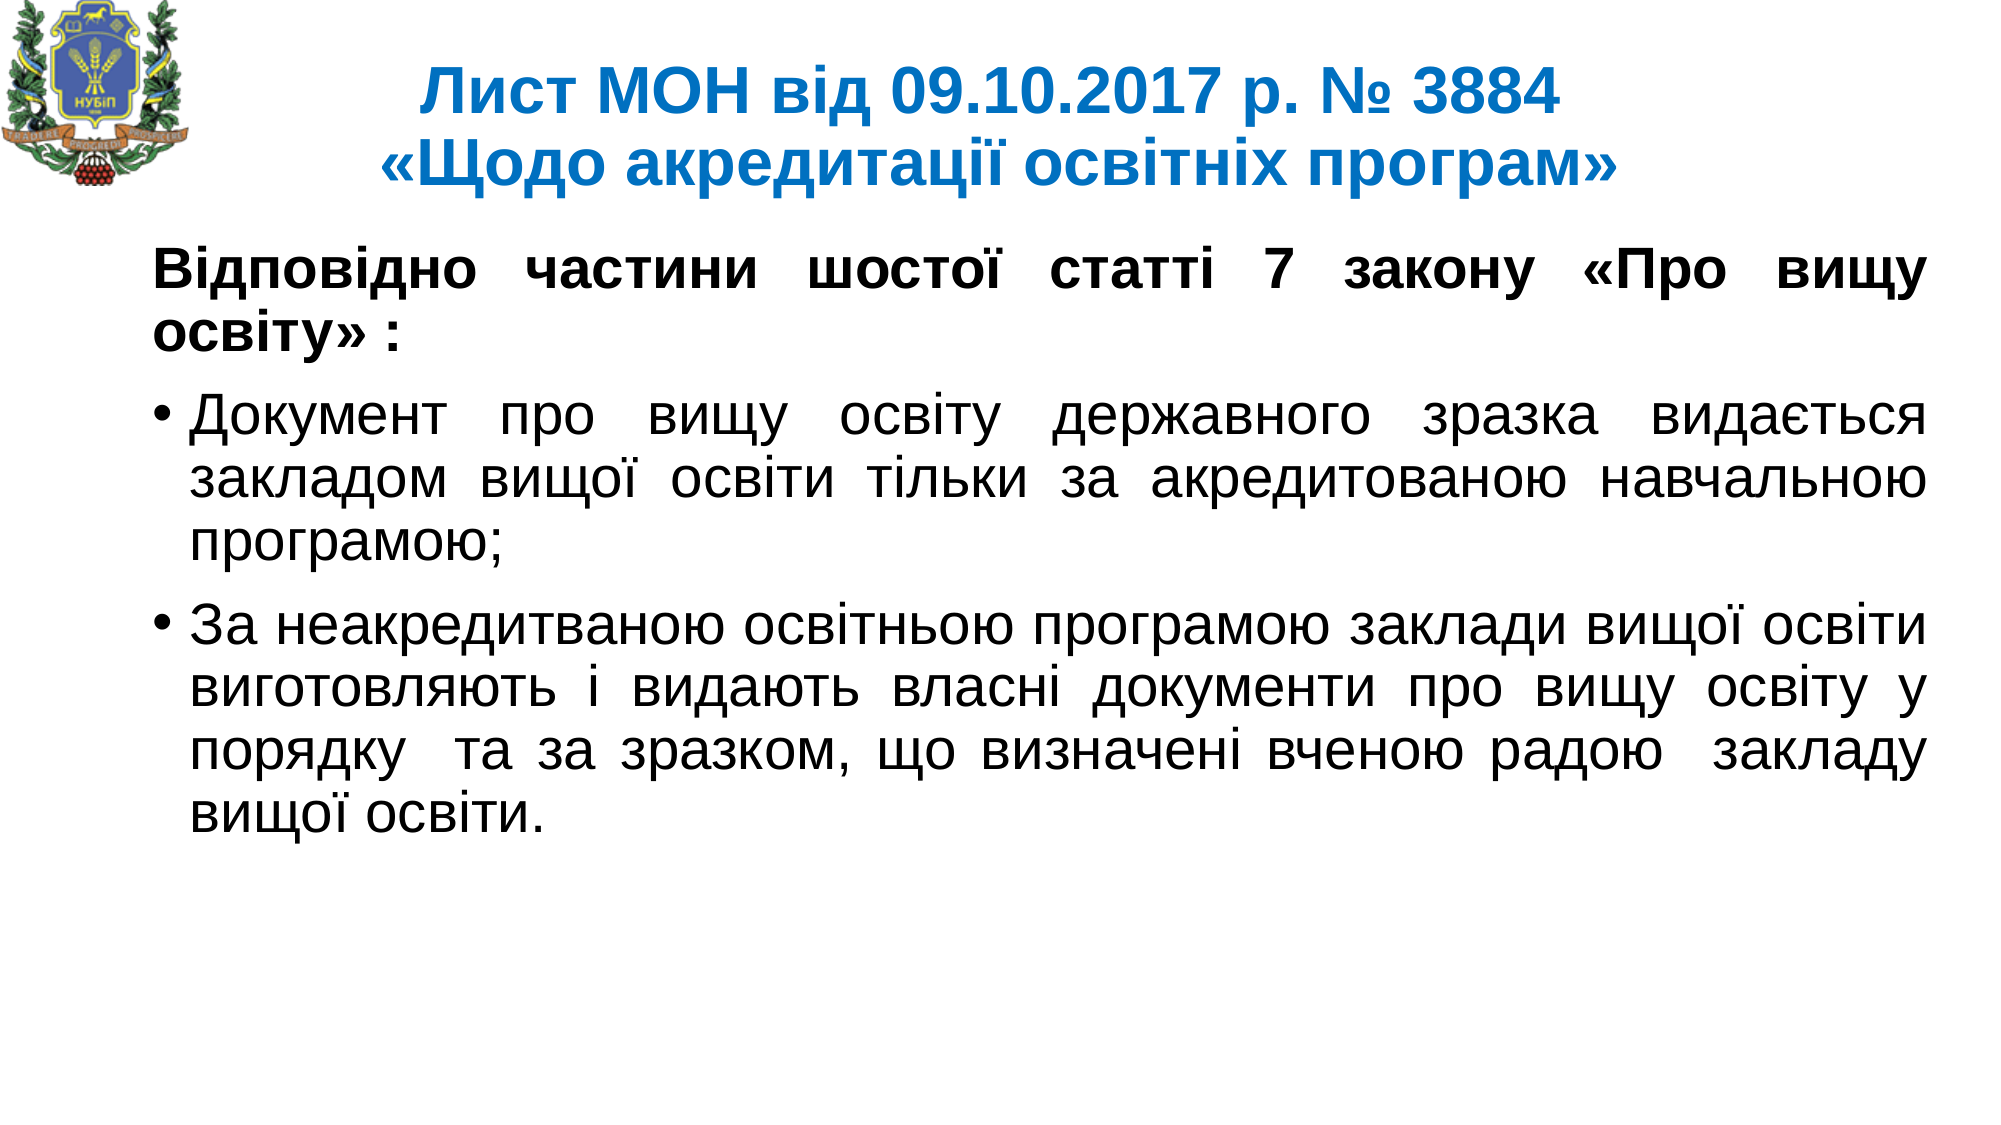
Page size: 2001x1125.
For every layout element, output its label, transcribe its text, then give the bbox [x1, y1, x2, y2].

title Лист МОН від 09.10.2017 р. № 3884 «Щодо акредитації освітніх програм» [137, 59, 1863, 196]
list Відповідно частини шостої статті 7 закону «Про вищу освіту» : Документ про вищу освіту державного зразка видається закладом вищої освіти тільки за акредитованою навчальною програмою; За неакредитваною освітньою програмою заклади вищої освіти виготовляють і видають власні документи про вищу освіту у порядку та за зразком, що визначені вченою радою закладу вищої освіти. [137, 230, 1945, 1125]
picture [0, 0, 192, 186]
